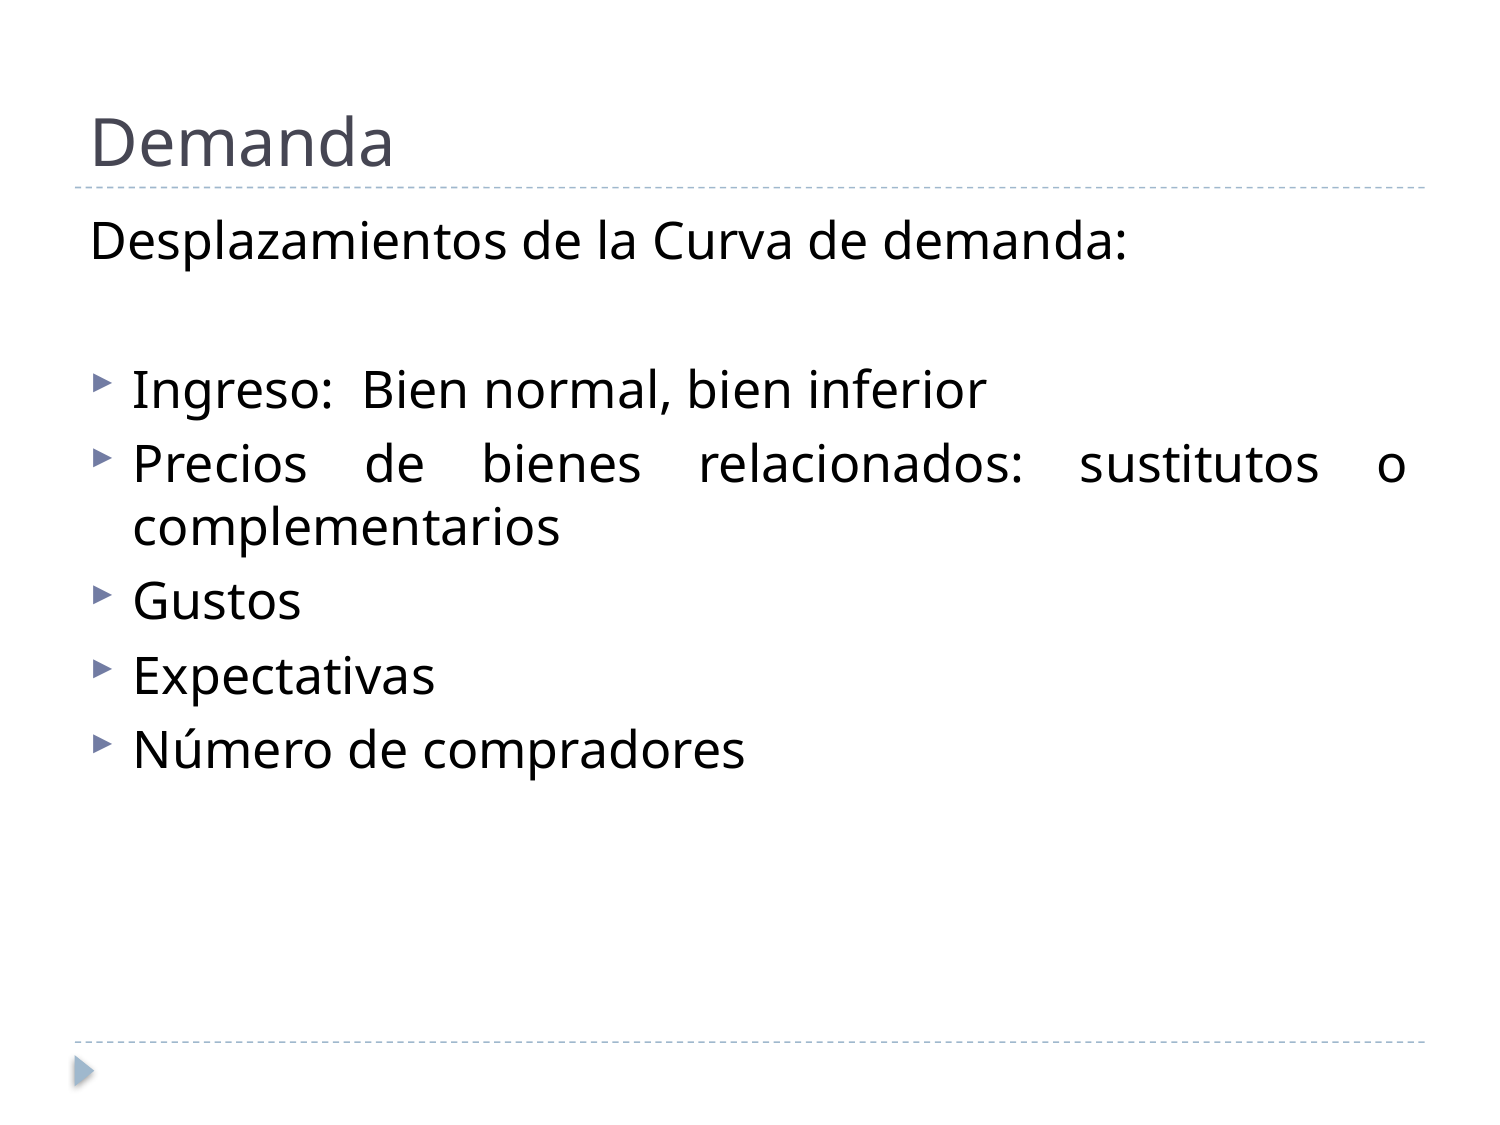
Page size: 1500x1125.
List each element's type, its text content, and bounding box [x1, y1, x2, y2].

list Desplazamientos de la Curva de demanda: Ingreso: Bien normal, bien inferior Precios de bienes relacionados: sustitutos o complementarios Gustos Expectativas Número de compradores [75, 200, 1425, 1010]
title Demanda [75, 24, 1425, 188]
